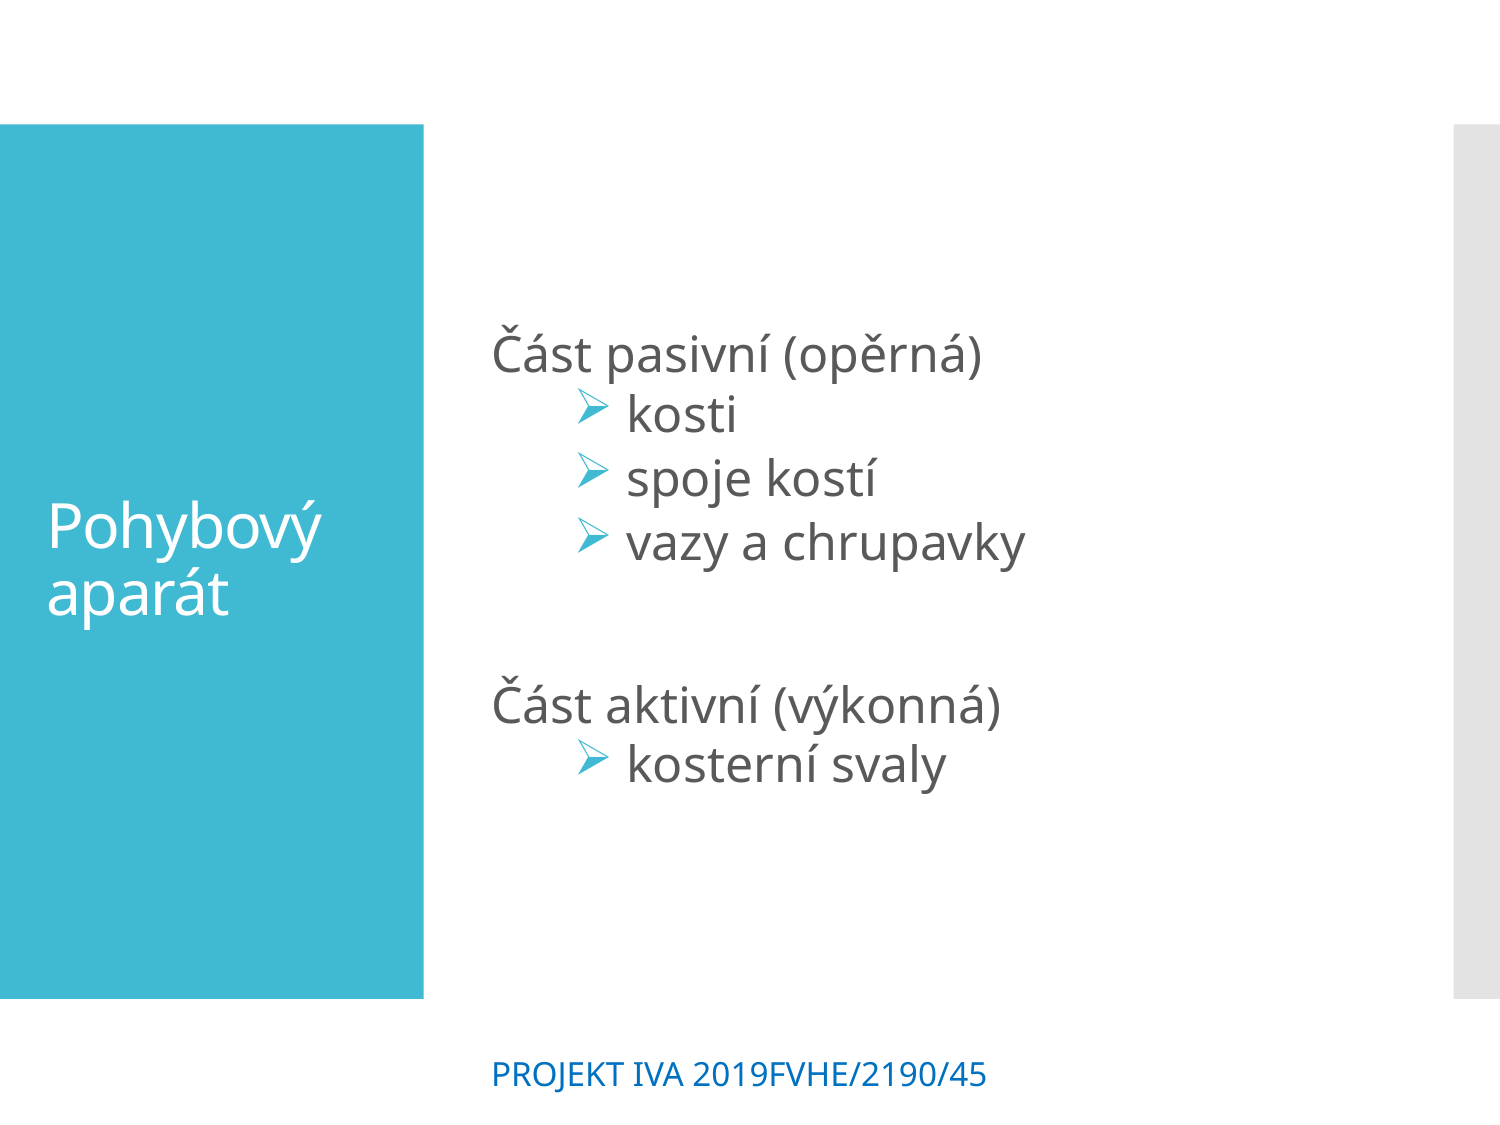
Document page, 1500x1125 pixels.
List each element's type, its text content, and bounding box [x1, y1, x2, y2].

footer PROJEKT IVA 2019FVHE/2190/45 [476, 1042, 1204, 1103]
title Pohybový aparát [31, 184, 394, 940]
list Část pasivní (opěrná) kosti spoje kostí vazy a chrupavky Část aktivní (výkonná) kosterní svaly [476, 141, 1376, 982]
